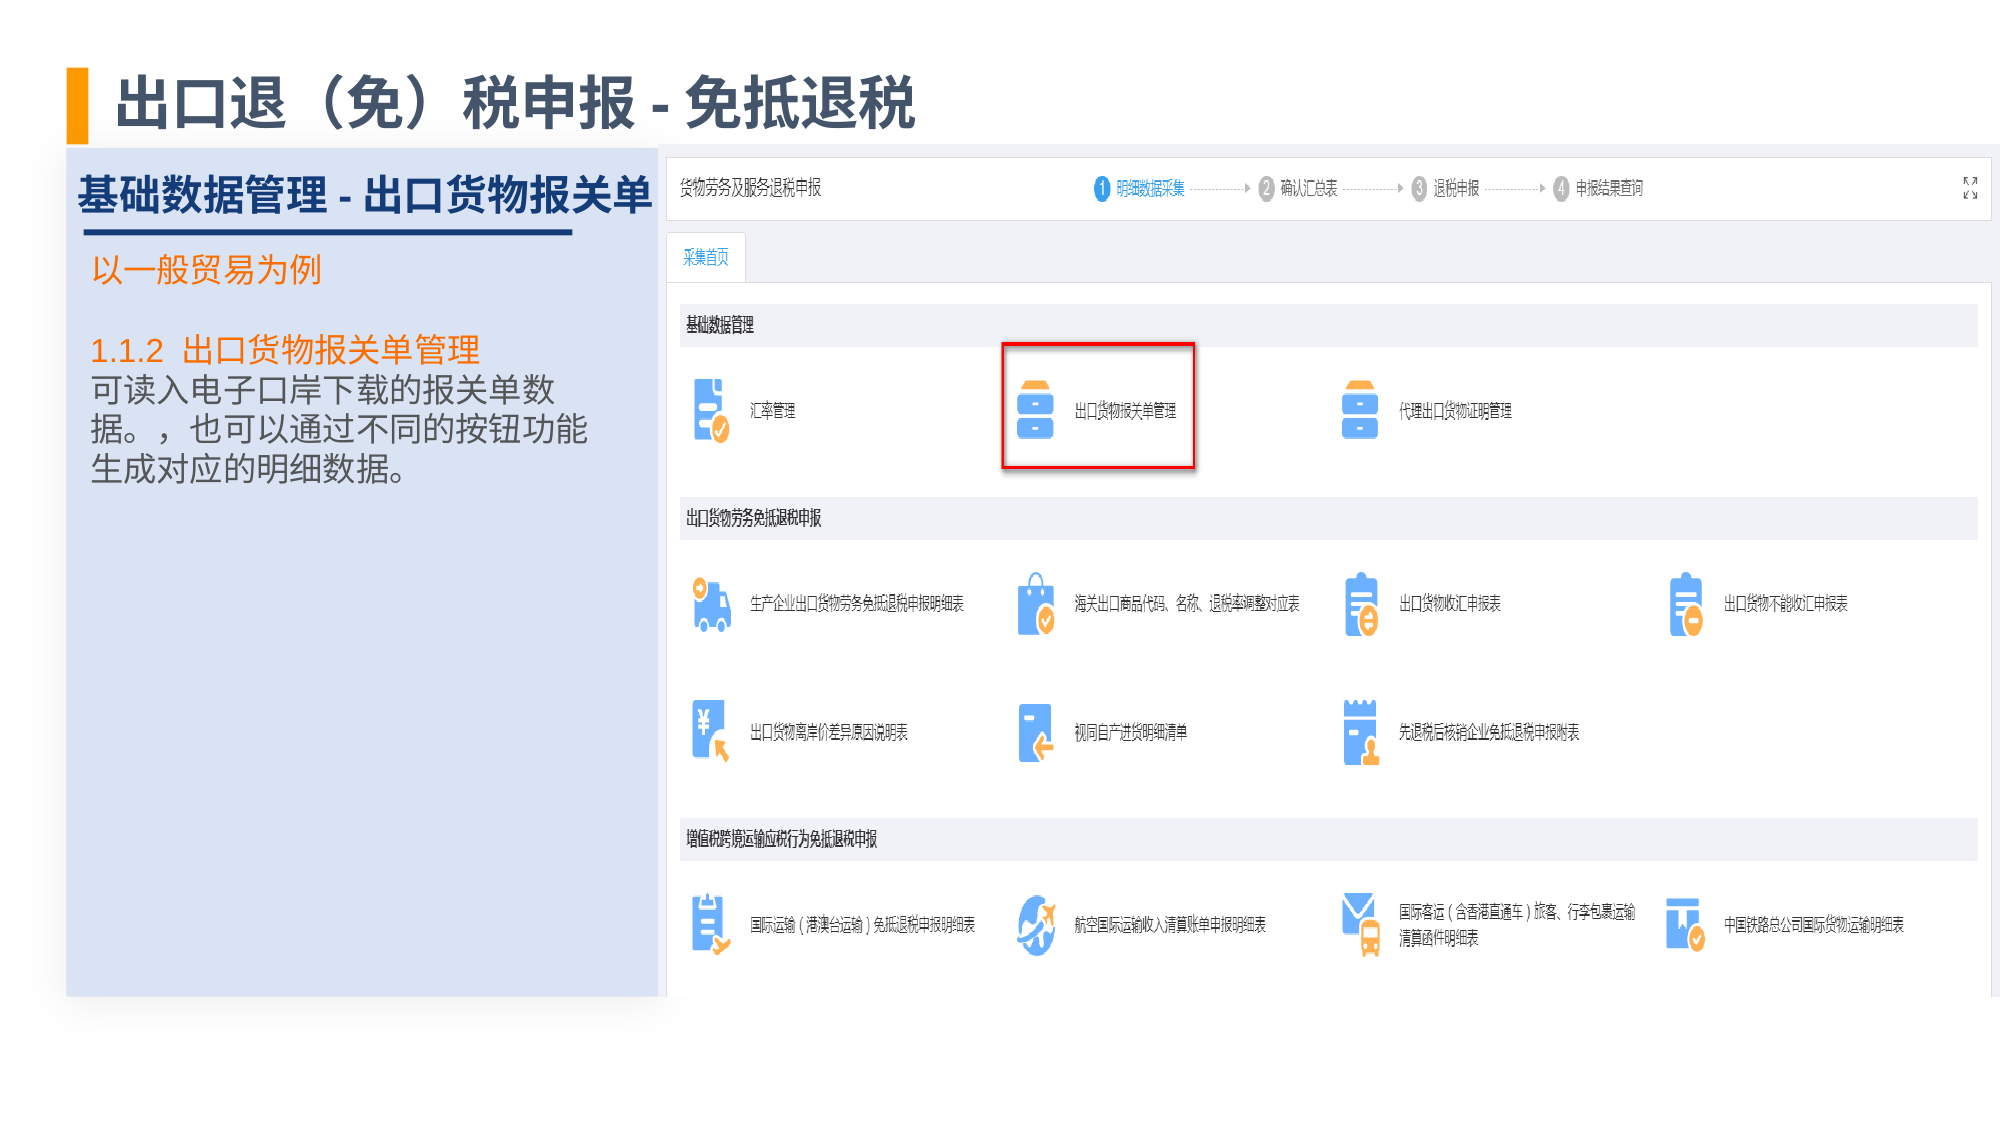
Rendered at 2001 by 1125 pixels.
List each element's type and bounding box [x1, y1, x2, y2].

text_box [66, 58, 927, 145]
picture [658, 144, 2000, 997]
text_box [66, 147, 658, 997]
